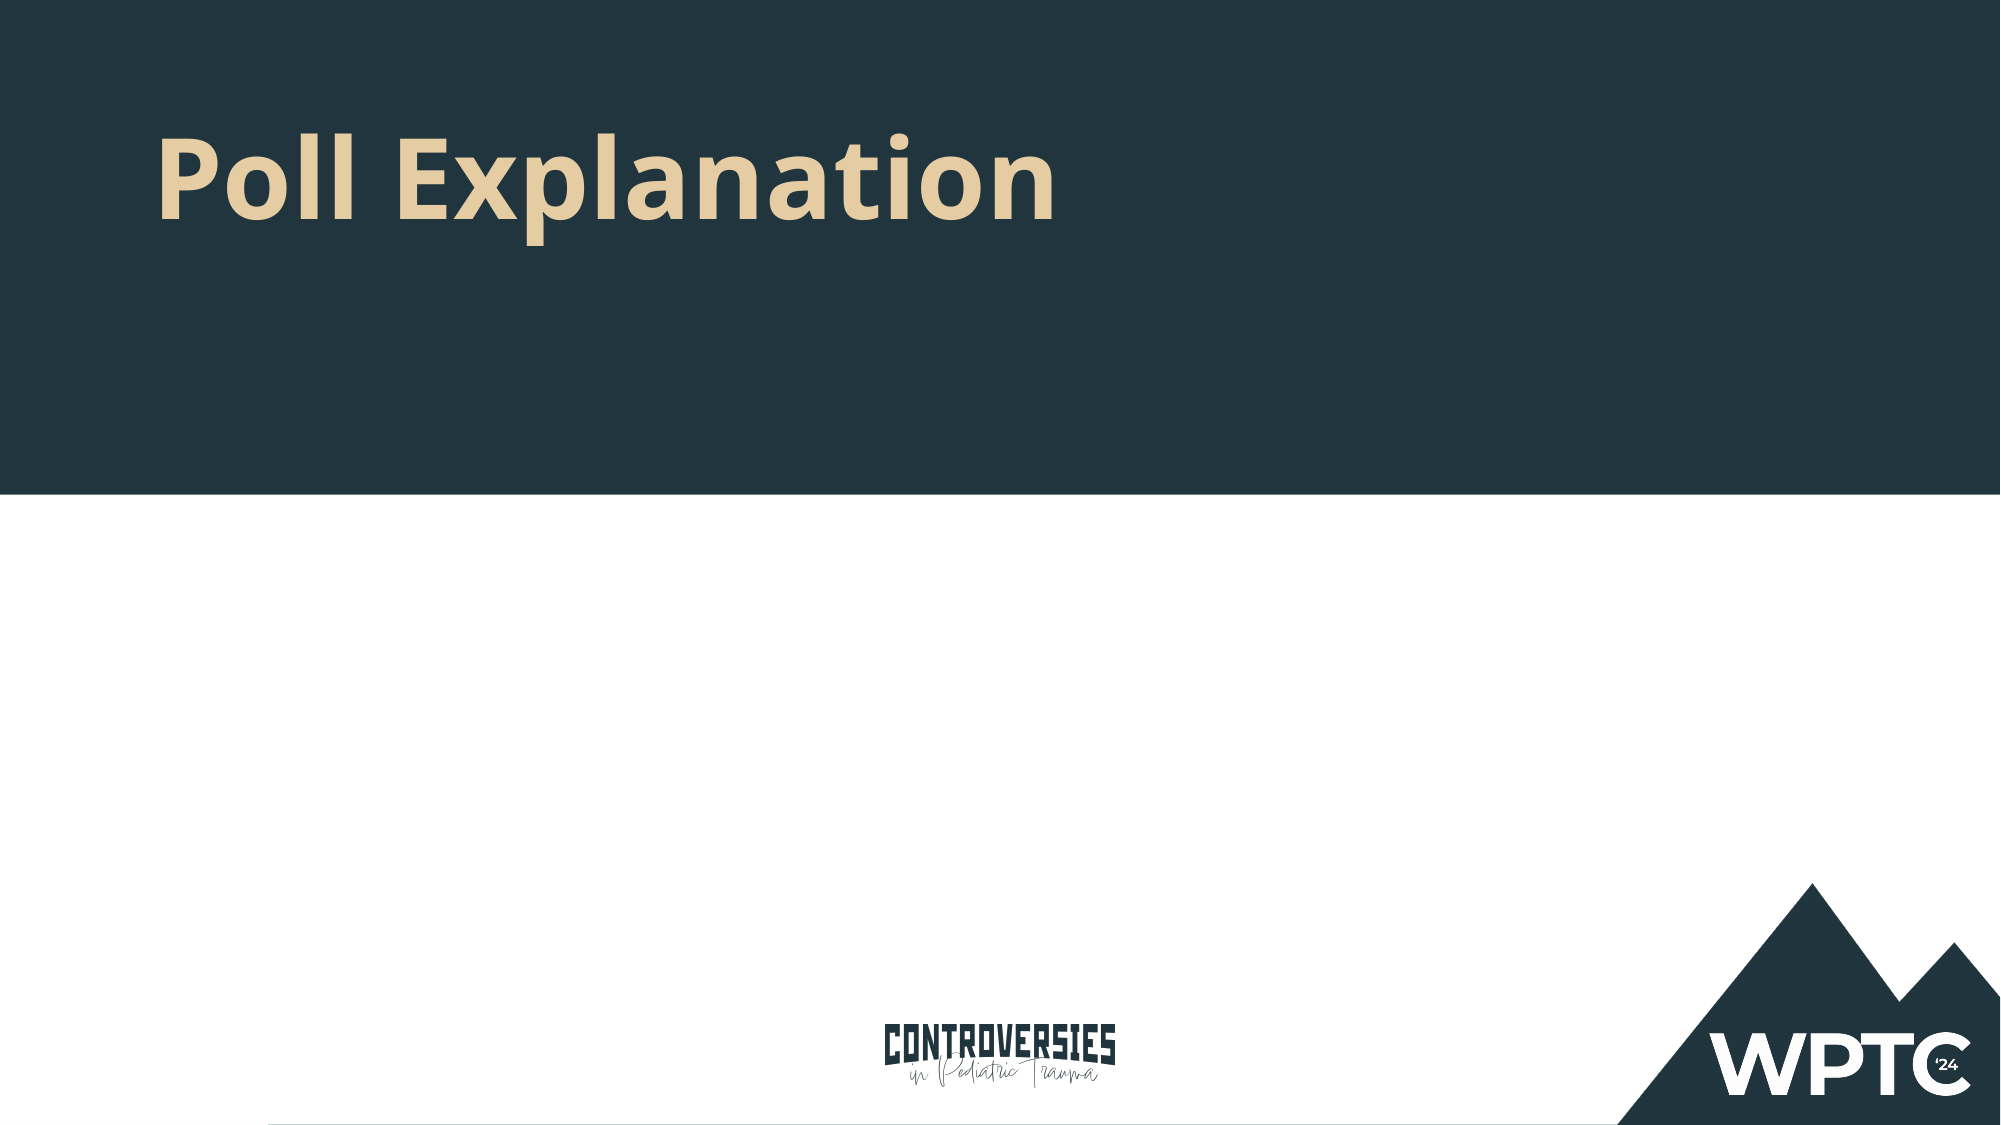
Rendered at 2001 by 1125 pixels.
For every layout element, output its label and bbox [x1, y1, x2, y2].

picture [885, 1024, 1115, 1088]
picture [1571, 883, 2001, 1125]
